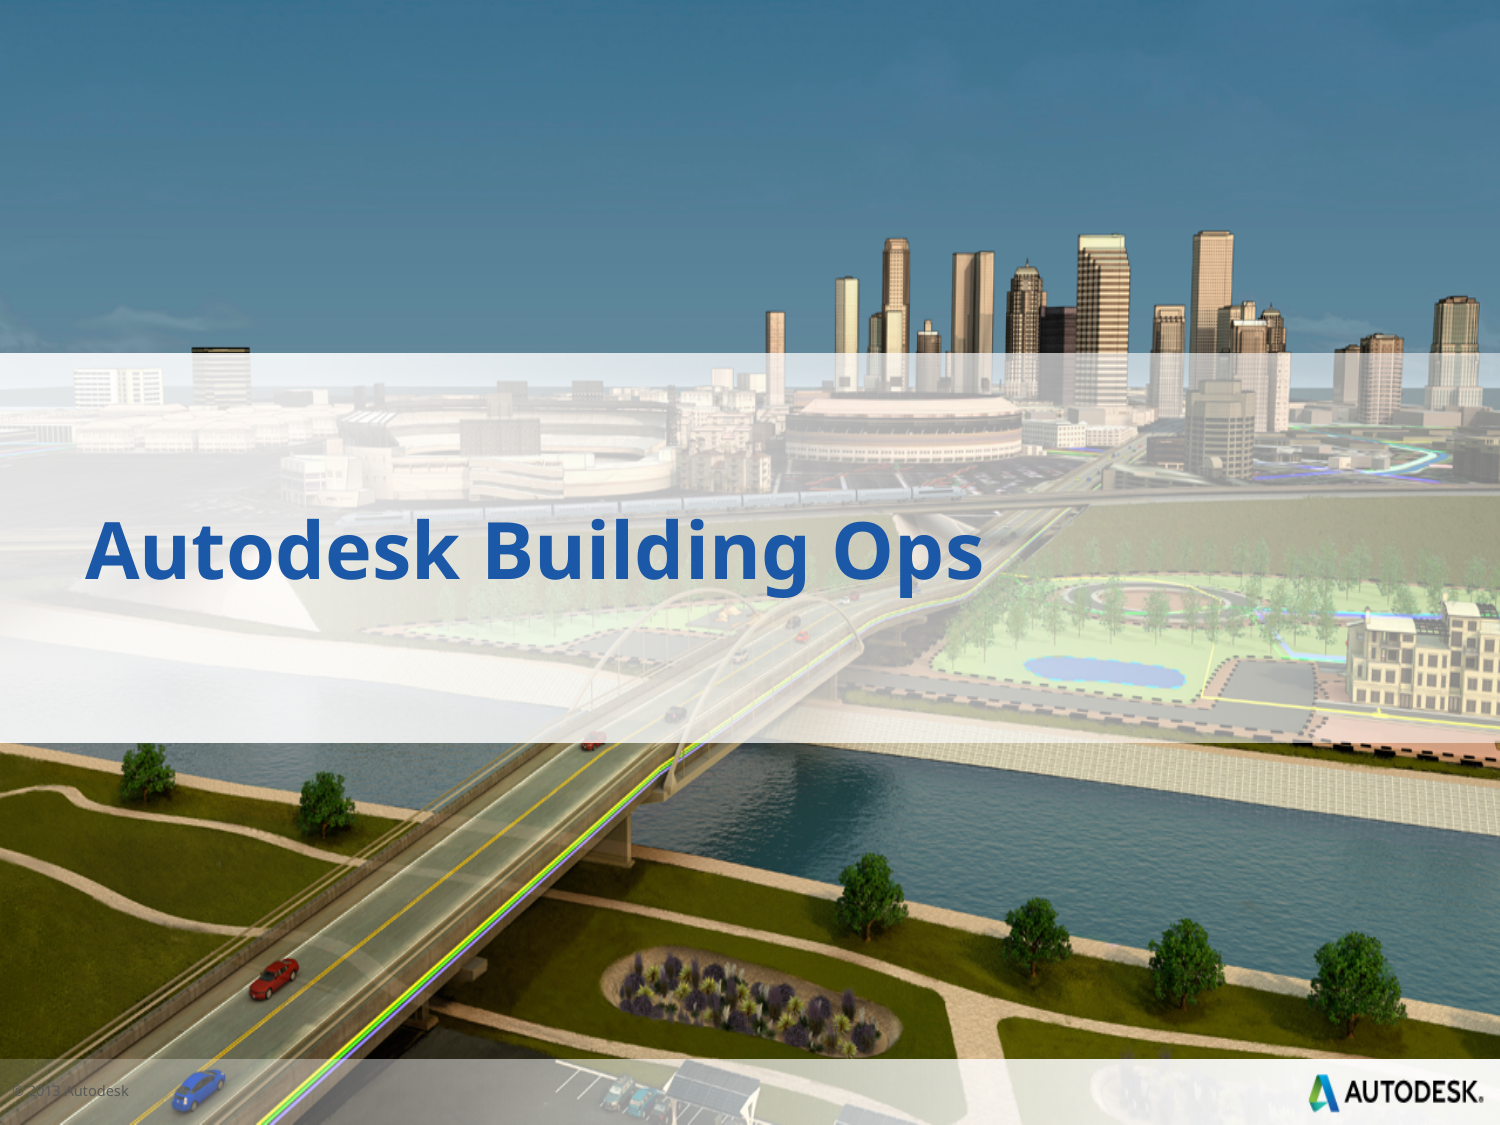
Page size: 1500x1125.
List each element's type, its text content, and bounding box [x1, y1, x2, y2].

title Autodesk Building Ops [0, 353, 1500, 743]
picture [0, 0, 1500, 353]
picture [0, 743, 1500, 1125]
